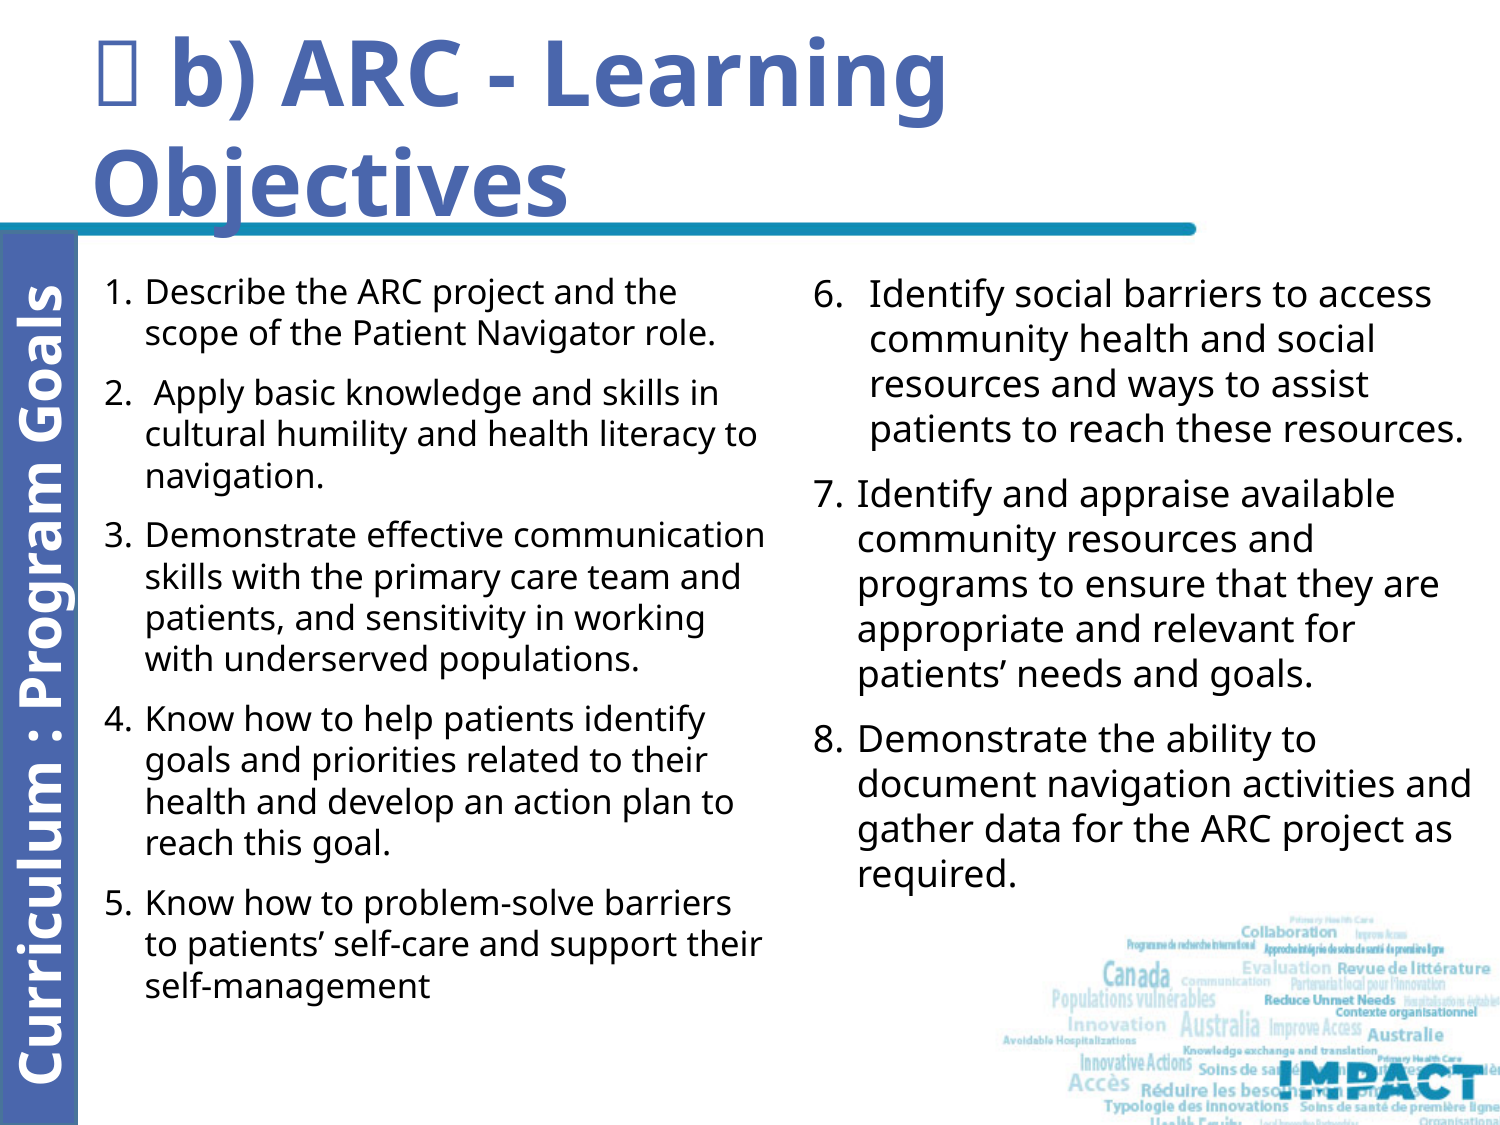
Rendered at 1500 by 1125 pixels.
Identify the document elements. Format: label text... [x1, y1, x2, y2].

text_box  b) ARC - Learning Objectives [75, 30, 1447, 219]
picture [0, 0, 1500, 1125]
list Describe the ARC project and the scope of the Patient Navigator role. Apply basic knowledge and skills in cultural humility and health literacy to navigation. Demonstrate effective communication skills with the primary care team and patients, and sensitivity in working with underserved populations. Know how to help patients identify goals and priorities related to their health and develop an action plan to reach this goal. Know how to problem-solve barriers to patients’ self-care and support their self-management [89, 262, 786, 1047]
text_box Curriculum : Program Goals [0, 230, 78, 1125]
list Identify social barriers to access community health and social resources and ways to assist patients to reach these resources. Identify and appraise available community resources and programs to ensure that they are appropriate and relevant for patients’ needs and goals. Demonstrate the ability to document navigation activities and gather data for the ARC project as required. [797, 262, 1495, 1005]
